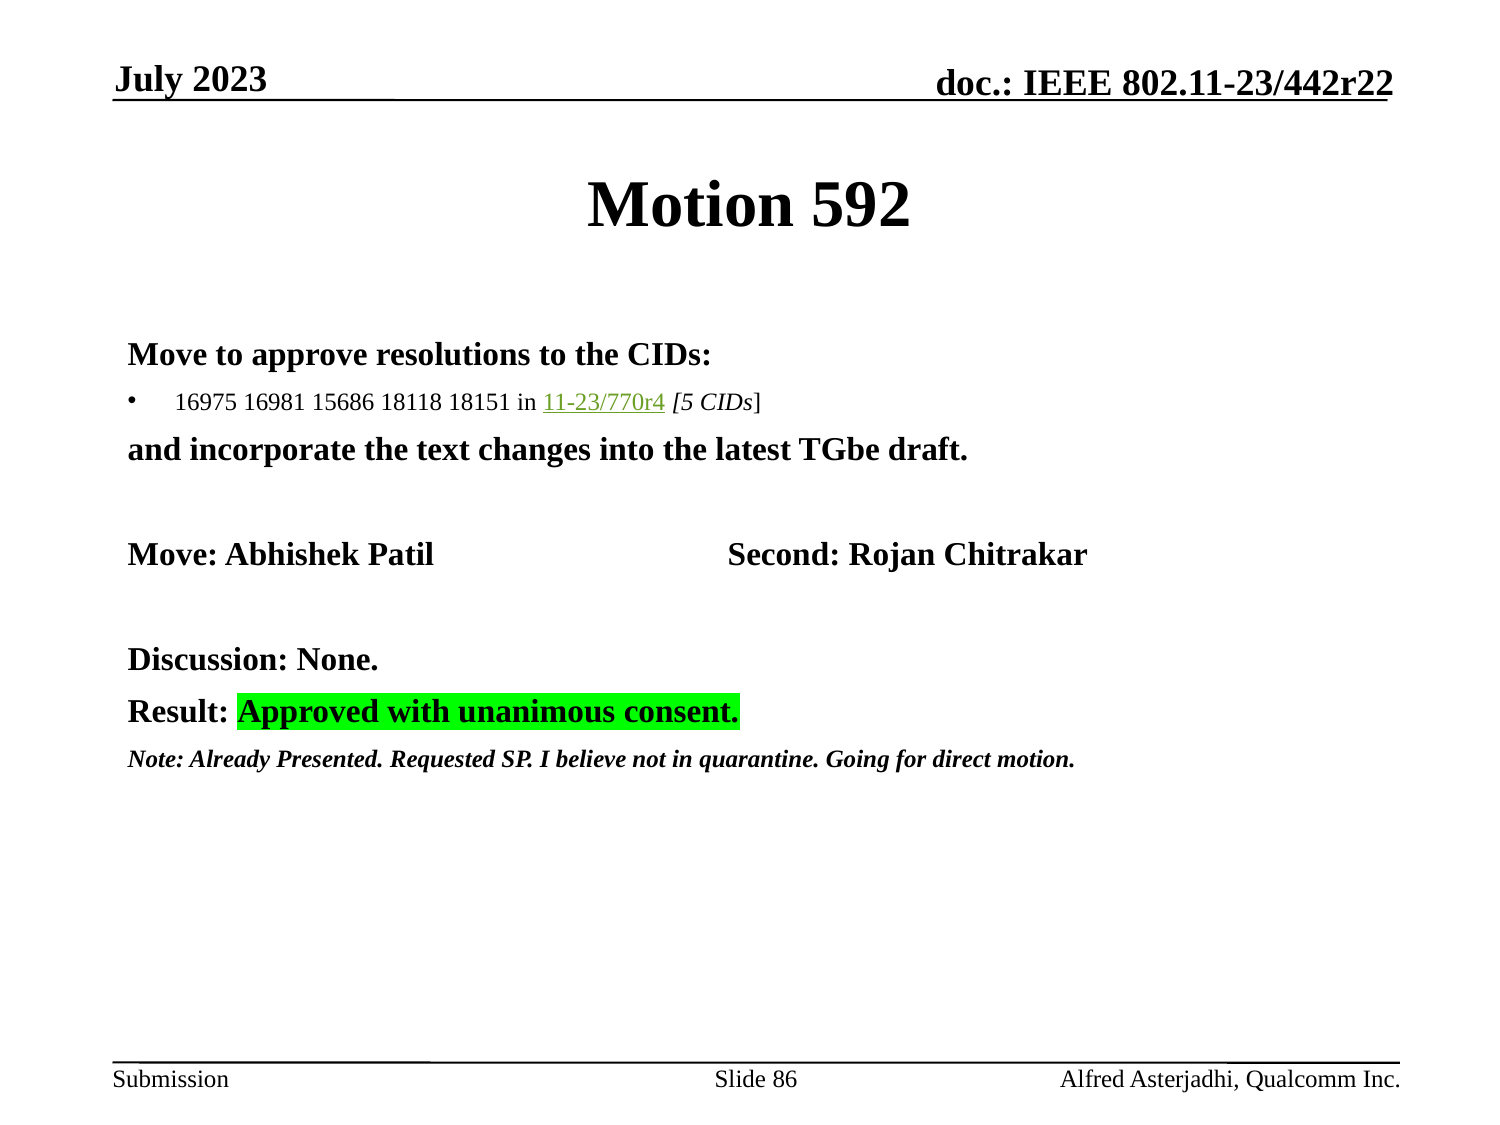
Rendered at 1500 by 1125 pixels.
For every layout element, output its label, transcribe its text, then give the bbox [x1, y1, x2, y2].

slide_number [114, 54, 423, 100]
list Move to approve resolutions to the CIDs: 16975 16981 15686 18118 18151 in 11-23/770r4 [5 CIDs] and incorporate the text changes into the latest TGbe draft. Move: Abhishek Patil Second: Rojan Chitrakar Discussion: None. Result: Approved with unanimous consent. Note: Already Presented. Requested SP. I believe not in quarantine. Going for direct motion. [112, 324, 1388, 1063]
slide_number Slide 86 [712, 1061, 800, 1123]
footer Alfred Asterjadhi, Qualcomm Inc. [878, 1061, 1402, 1093]
title Motion 592 [112, 112, 1388, 288]
